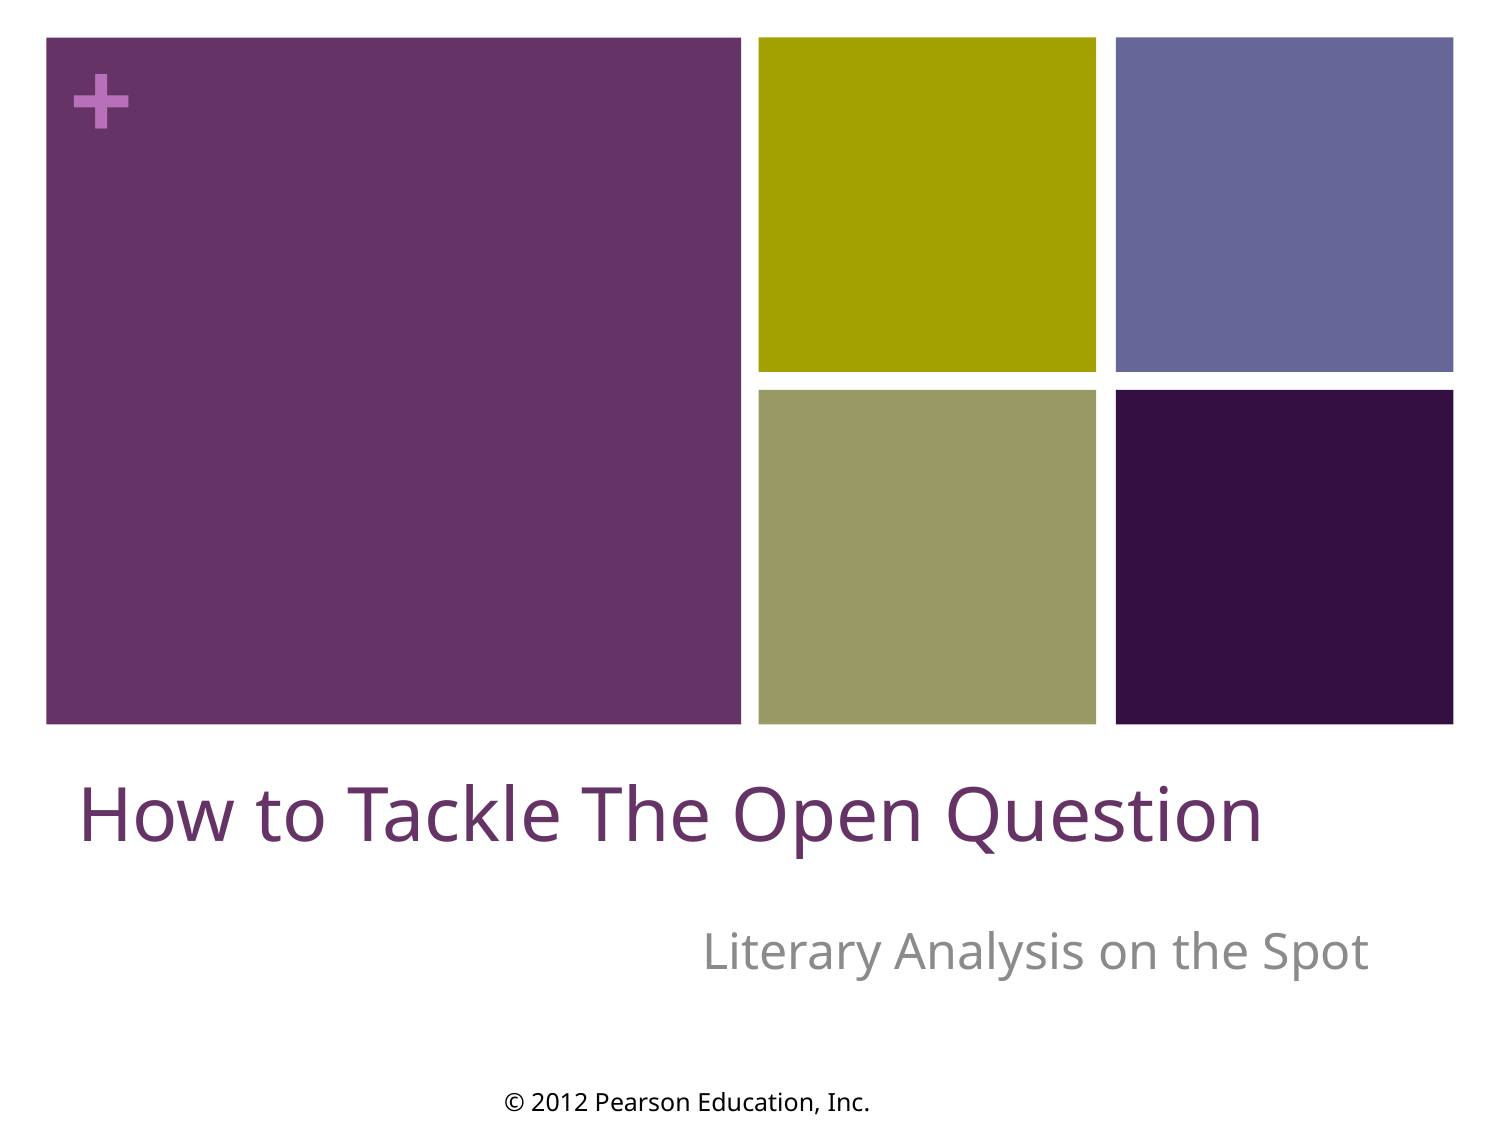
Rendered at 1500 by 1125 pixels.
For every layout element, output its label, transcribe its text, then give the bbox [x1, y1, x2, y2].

text_box © 2012 Pearson Education, Inc. [362, 1079, 1013, 1125]
subtitle Literary Analysis on the Spot [687, 912, 1450, 1036]
title How to Tackle The Open Question [62, 758, 1450, 912]
